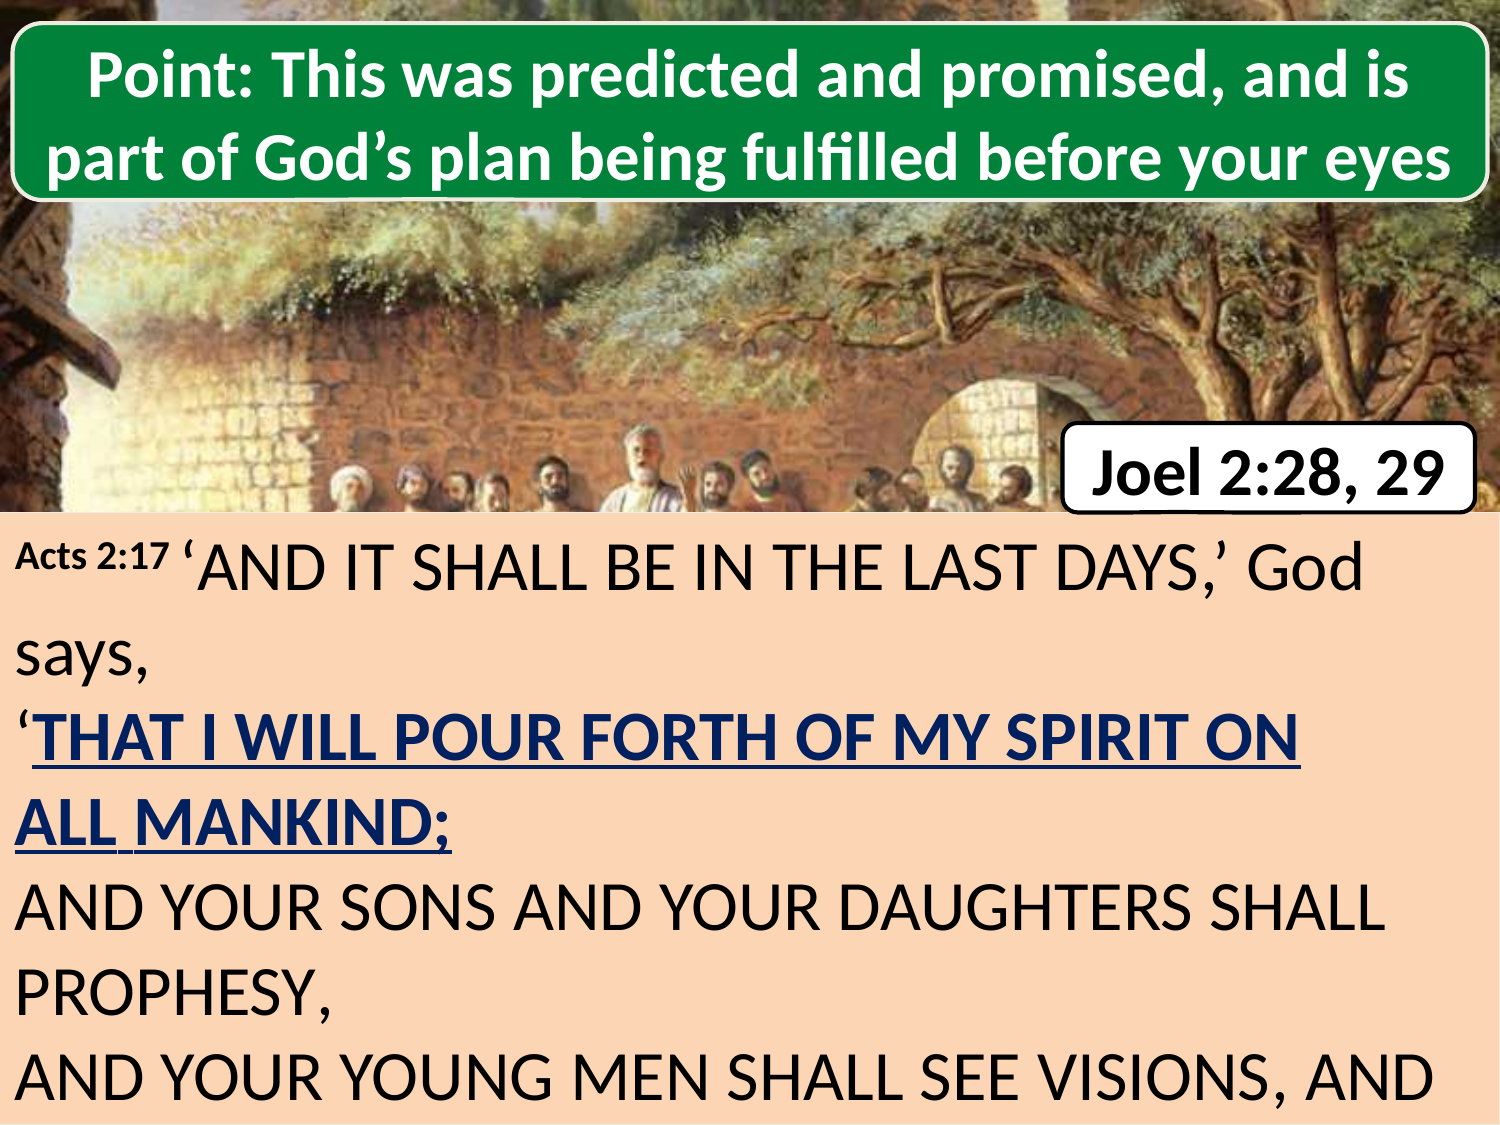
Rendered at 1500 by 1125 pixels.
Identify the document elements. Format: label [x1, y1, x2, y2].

list [0, 0, 1500, 1125]
